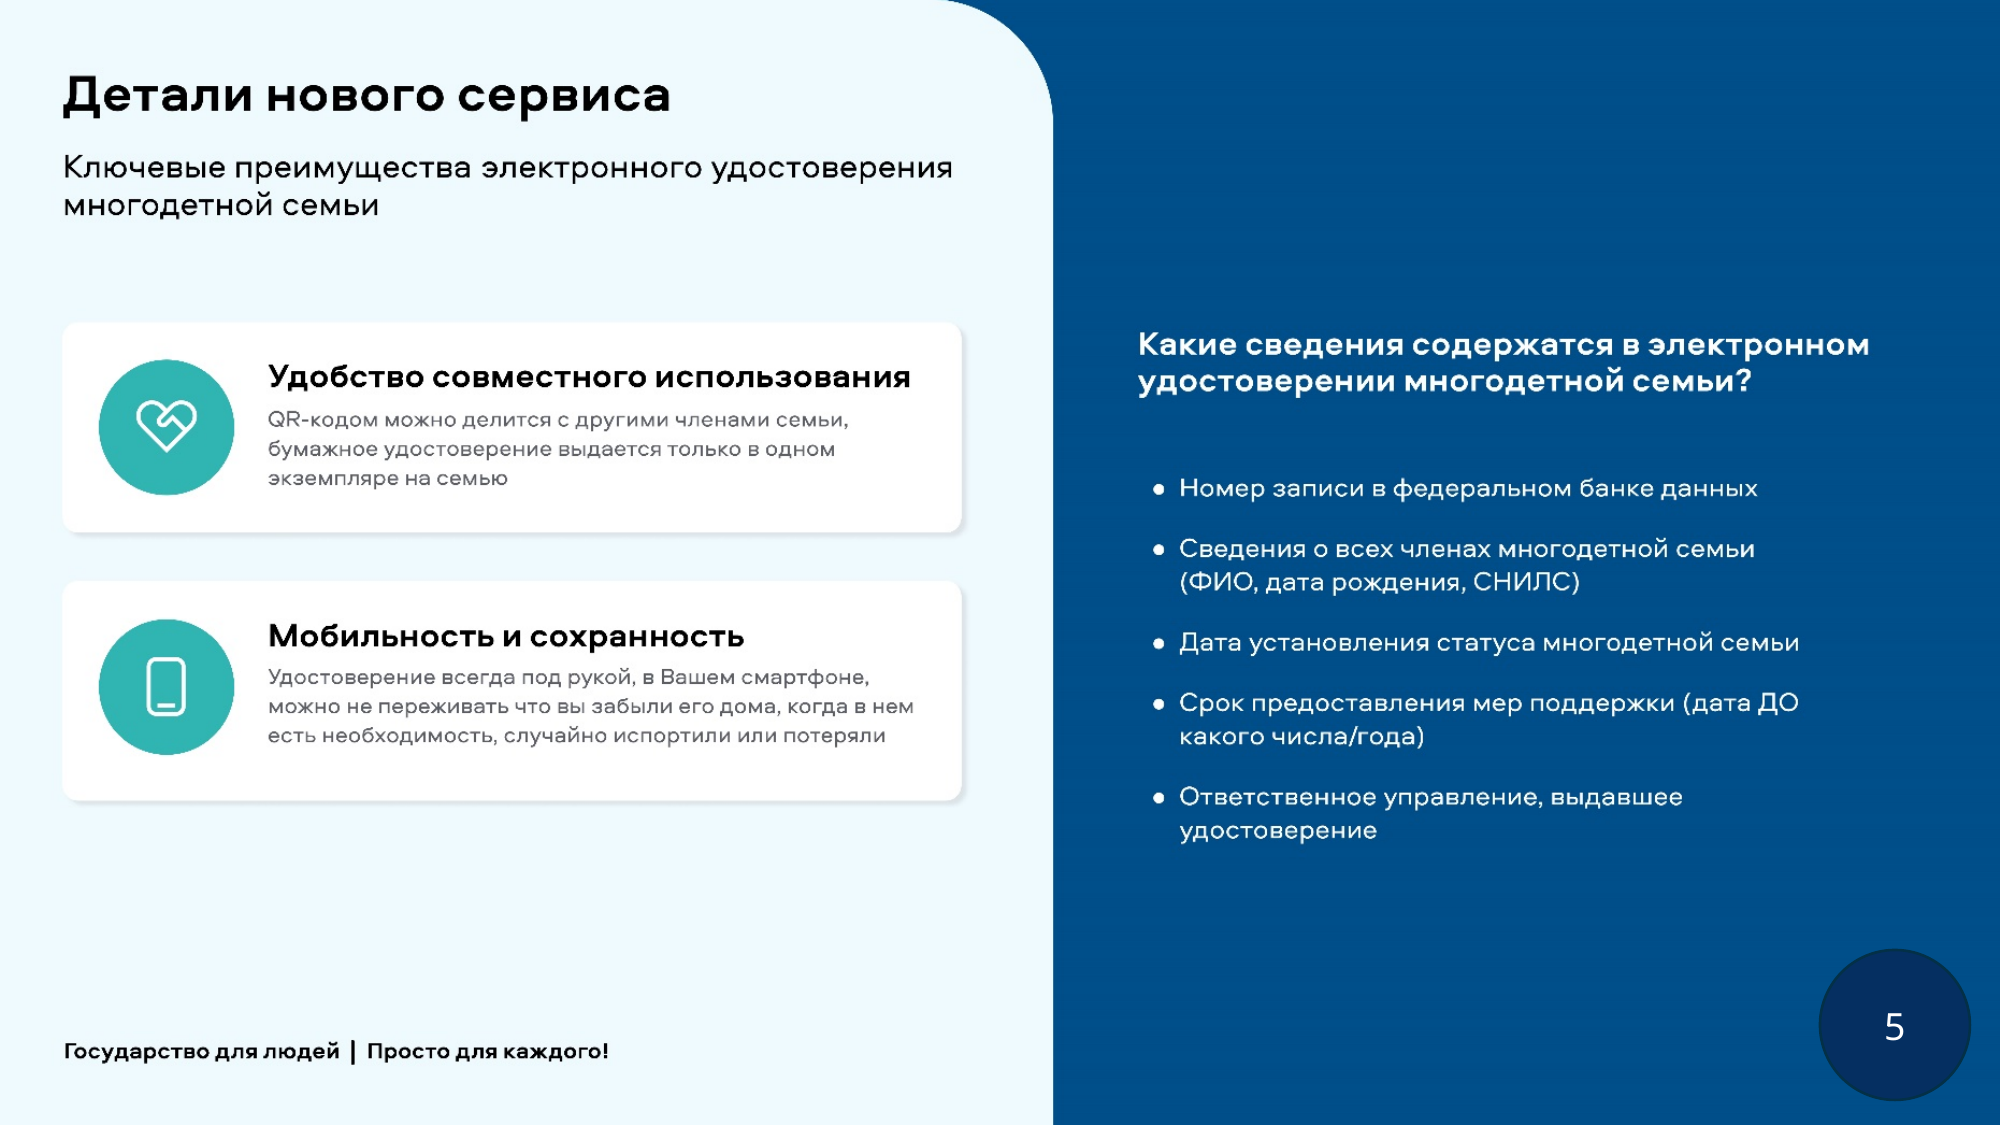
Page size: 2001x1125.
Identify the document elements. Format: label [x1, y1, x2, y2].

list [0, 0, 2000, 1125]
